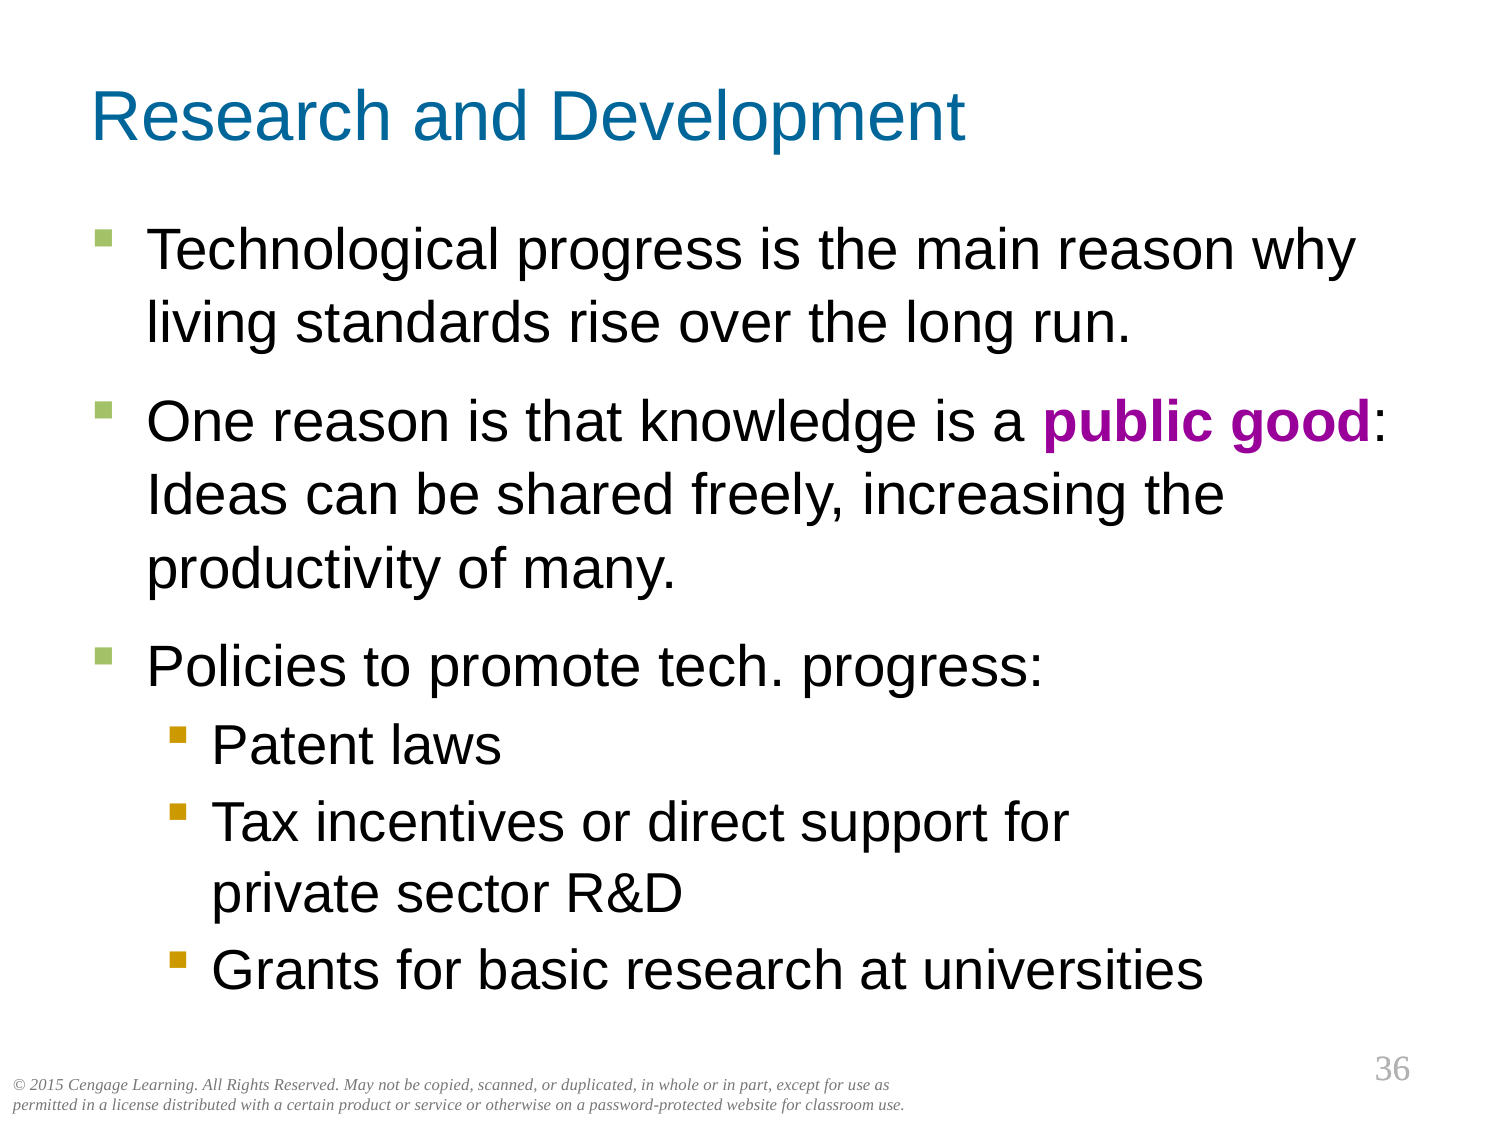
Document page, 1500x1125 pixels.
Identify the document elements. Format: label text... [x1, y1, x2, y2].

list Technological progress is the main reason why living standards rise over the long run. One reason is that knowledge is a public good: Ideas can be shared freely, increasing the productivity of many. Policies to promote tech. progress: Patent laws Tax incentives or direct support for private sector R&D Grants for basic research at universities [75, 200, 1425, 1017]
title Research and Development [75, 37, 1425, 188]
